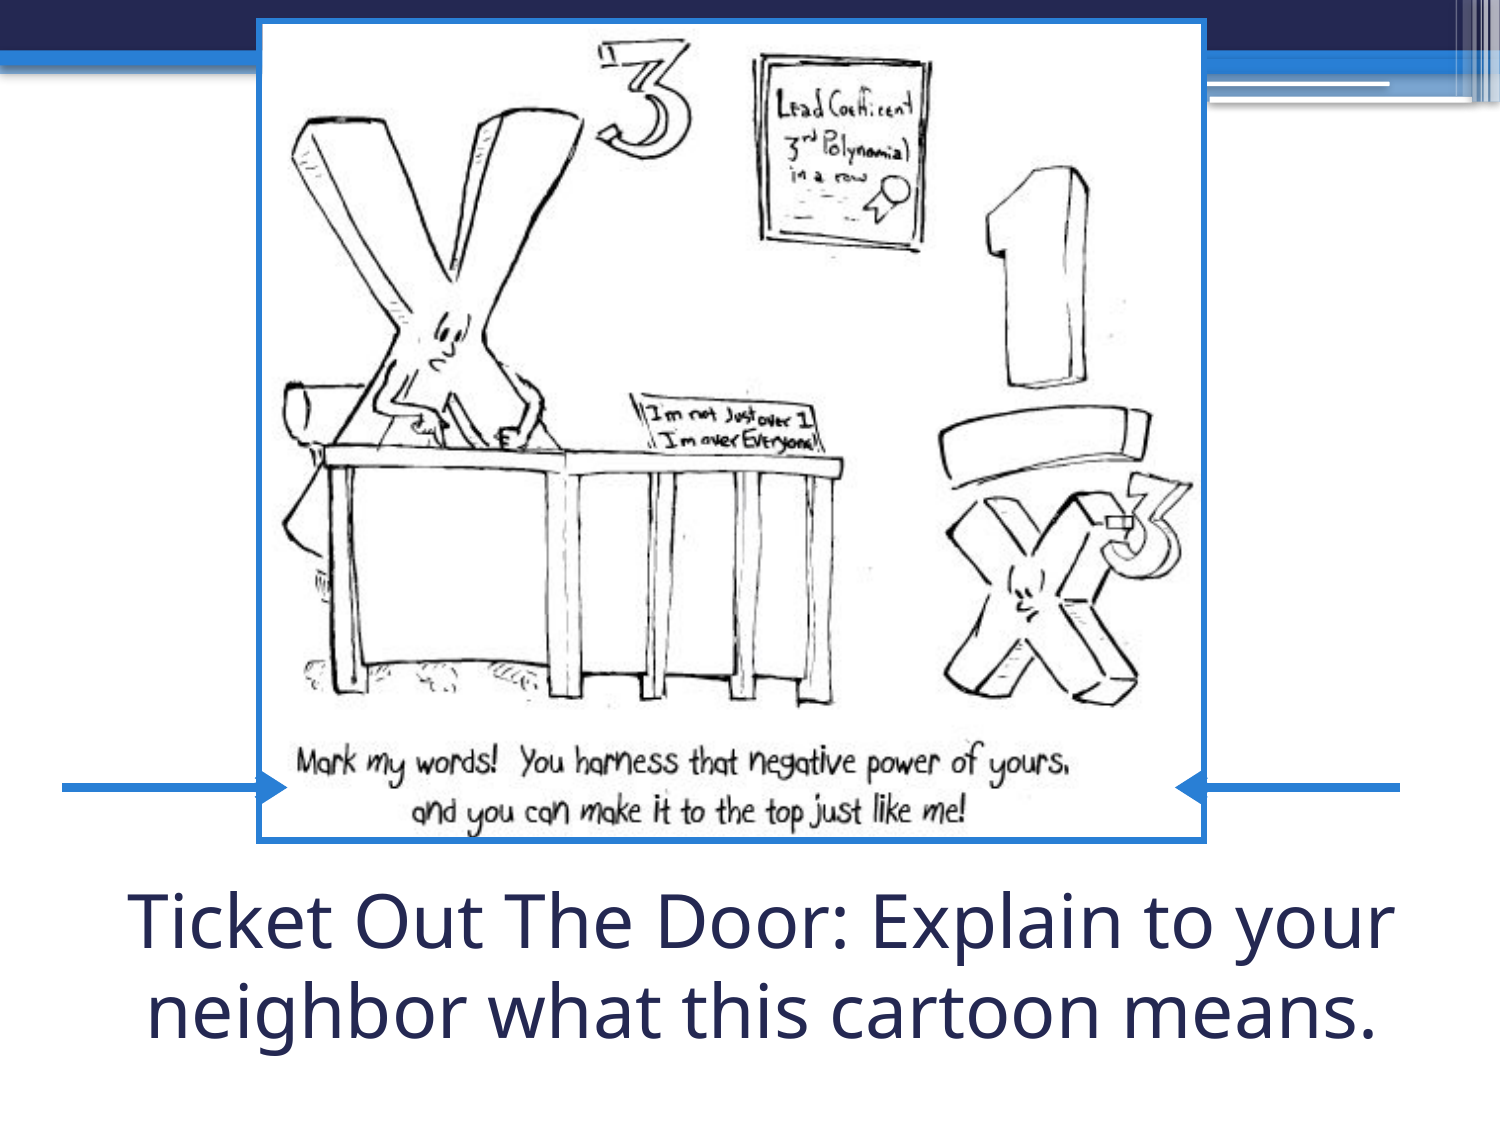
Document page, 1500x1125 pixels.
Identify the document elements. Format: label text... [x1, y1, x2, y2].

picture [261, 24, 1201, 838]
title Ticket Out The Door: Explain to your neighbor what this cartoon means. [87, 831, 1438, 1095]
